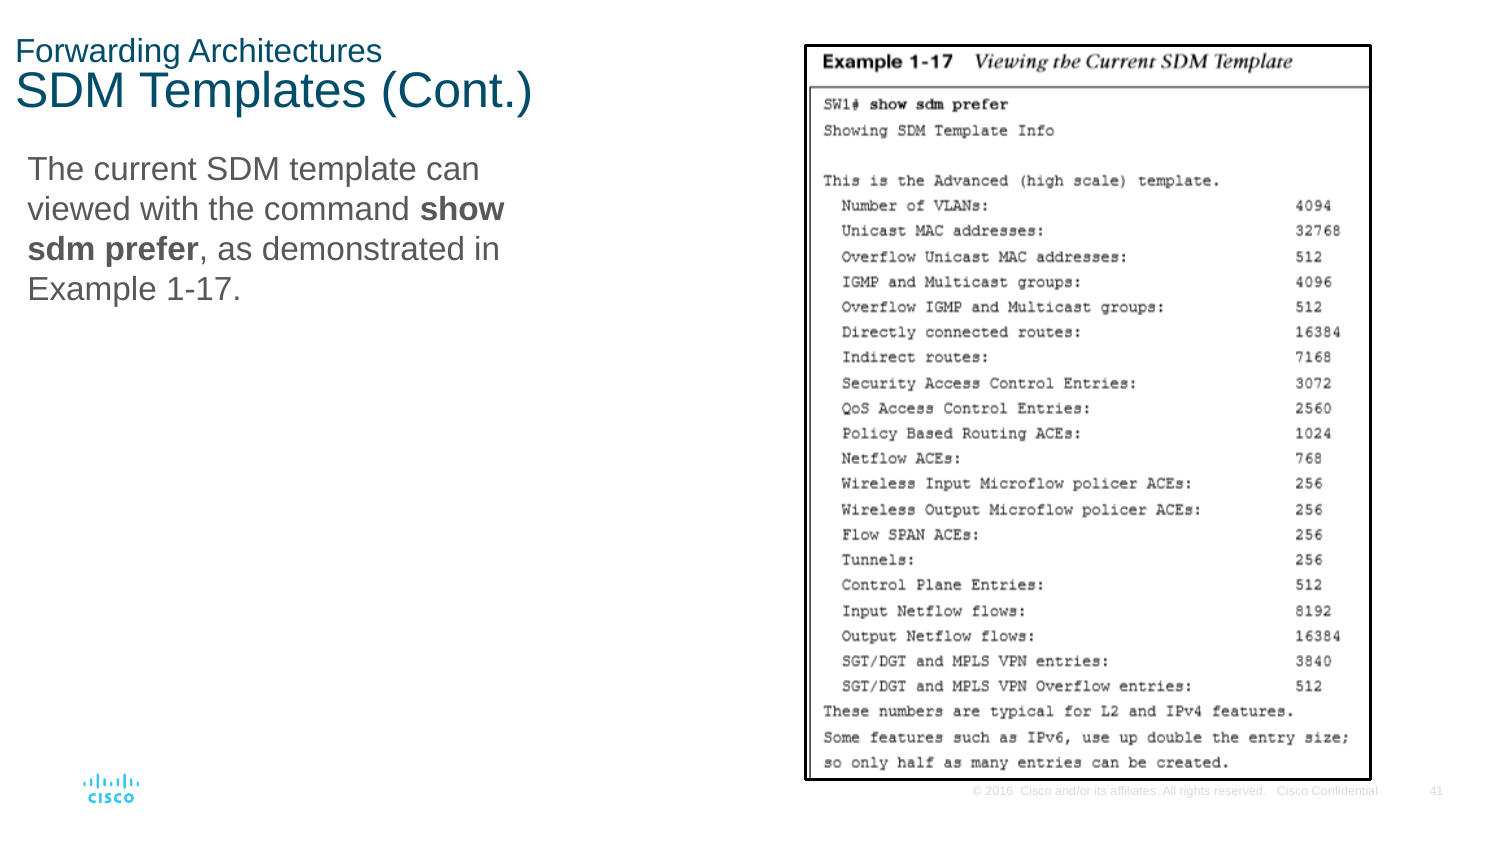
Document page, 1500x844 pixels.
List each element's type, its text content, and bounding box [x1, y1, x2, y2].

picture [806, 46, 1370, 779]
title Forwarding Architectures SDM Templates (Cont.) [0, 17, 713, 138]
text_box The current SDM template can viewed with the command show sdm prefer, as demonstrated in Example 1-17. [12, 139, 575, 315]
